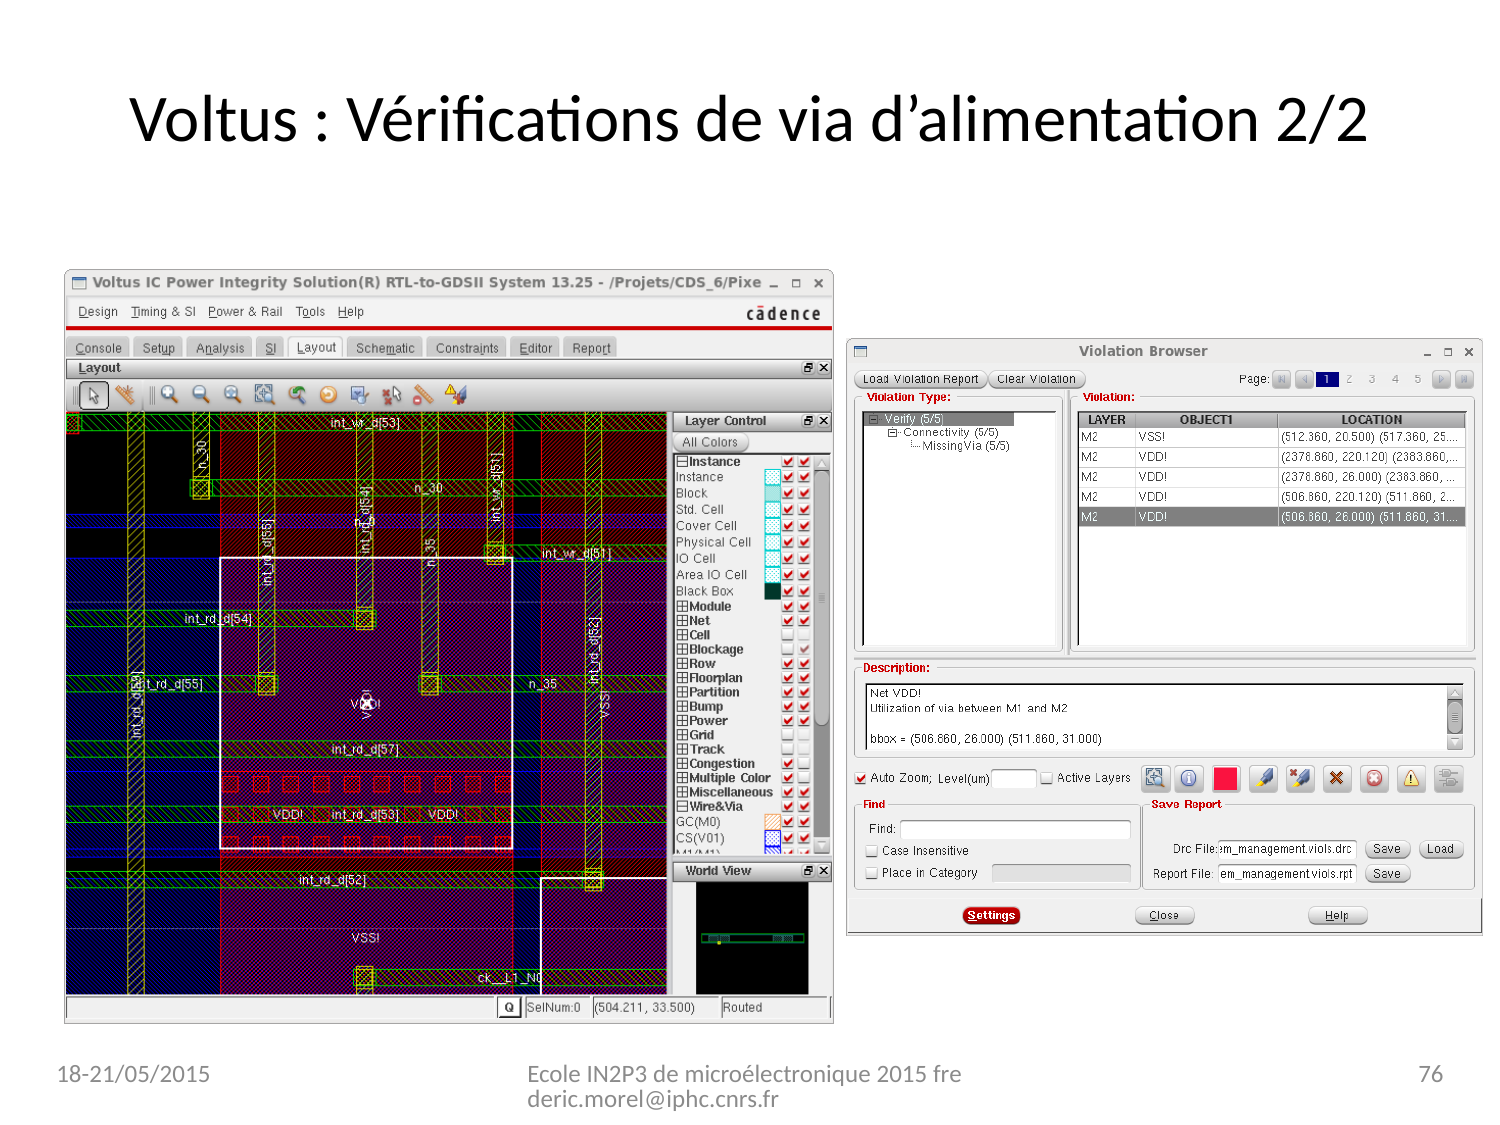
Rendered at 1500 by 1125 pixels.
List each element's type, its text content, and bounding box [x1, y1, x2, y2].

picture [846, 337, 1483, 937]
picture [64, 268, 834, 1024]
footer Ecole IN2P3 de microélectronique 2015 frederic.morel@iphc.cnrs.fr [512, 1042, 988, 1103]
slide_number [41, 1042, 392, 1103]
title Voltus : Vérifications de via d’alimentation 2/2 [41, 45, 1459, 185]
slide_number 76 [1108, 1042, 1459, 1103]
